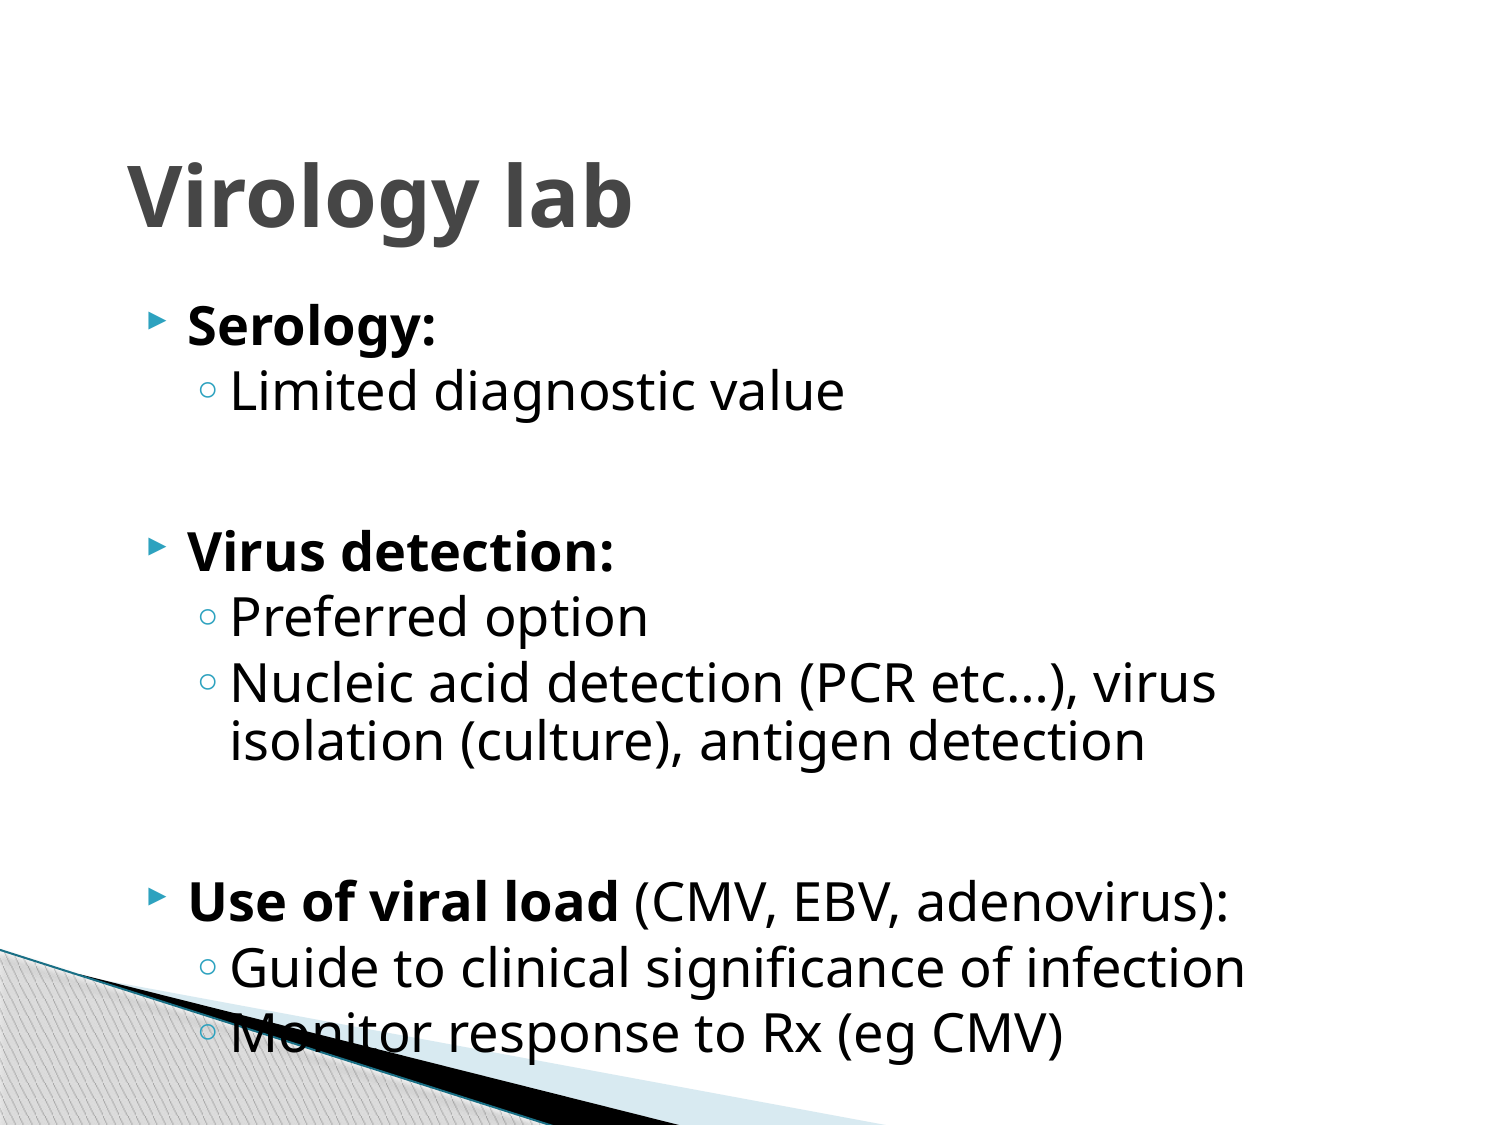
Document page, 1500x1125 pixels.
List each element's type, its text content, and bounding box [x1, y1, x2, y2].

title Virology lab [112, 75, 1388, 313]
list Serology: Limited diagnostic value Virus detection: Preferred option Nucleic acid detection (PCR etc…), virus isolation (culture), antigen detection Use of viral load (CMV, EBV, adenovirus): Guide to clinical significance of infection Monitor response to Rx (eg CMV) [112, 313, 1388, 1004]
